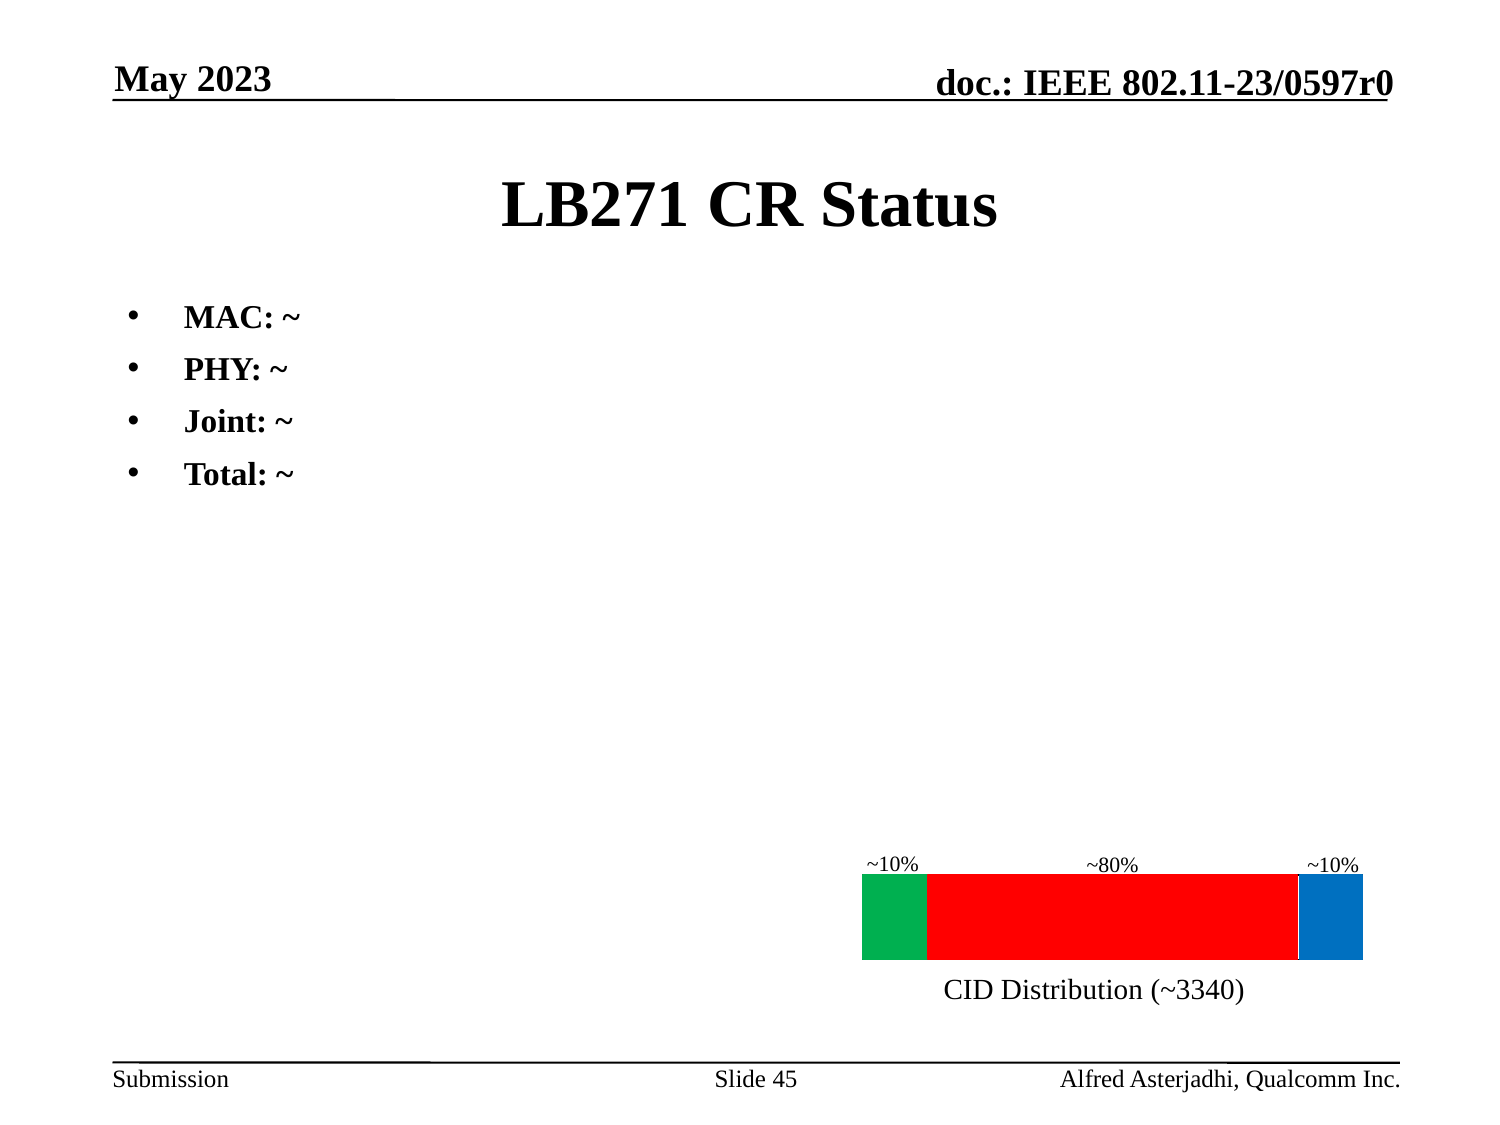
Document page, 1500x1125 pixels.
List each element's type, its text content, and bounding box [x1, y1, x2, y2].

slide_number Slide 45 [712, 1061, 800, 1123]
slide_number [114, 54, 423, 100]
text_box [851, 841, 1375, 1014]
title LB271 CR Status [112, 112, 1388, 288]
footer Alfred Asterjadhi, Qualcomm Inc. [878, 1061, 1402, 1093]
list MAC: ~ PHY: ~ Joint: ~ Total: ~ [112, 288, 840, 1063]
